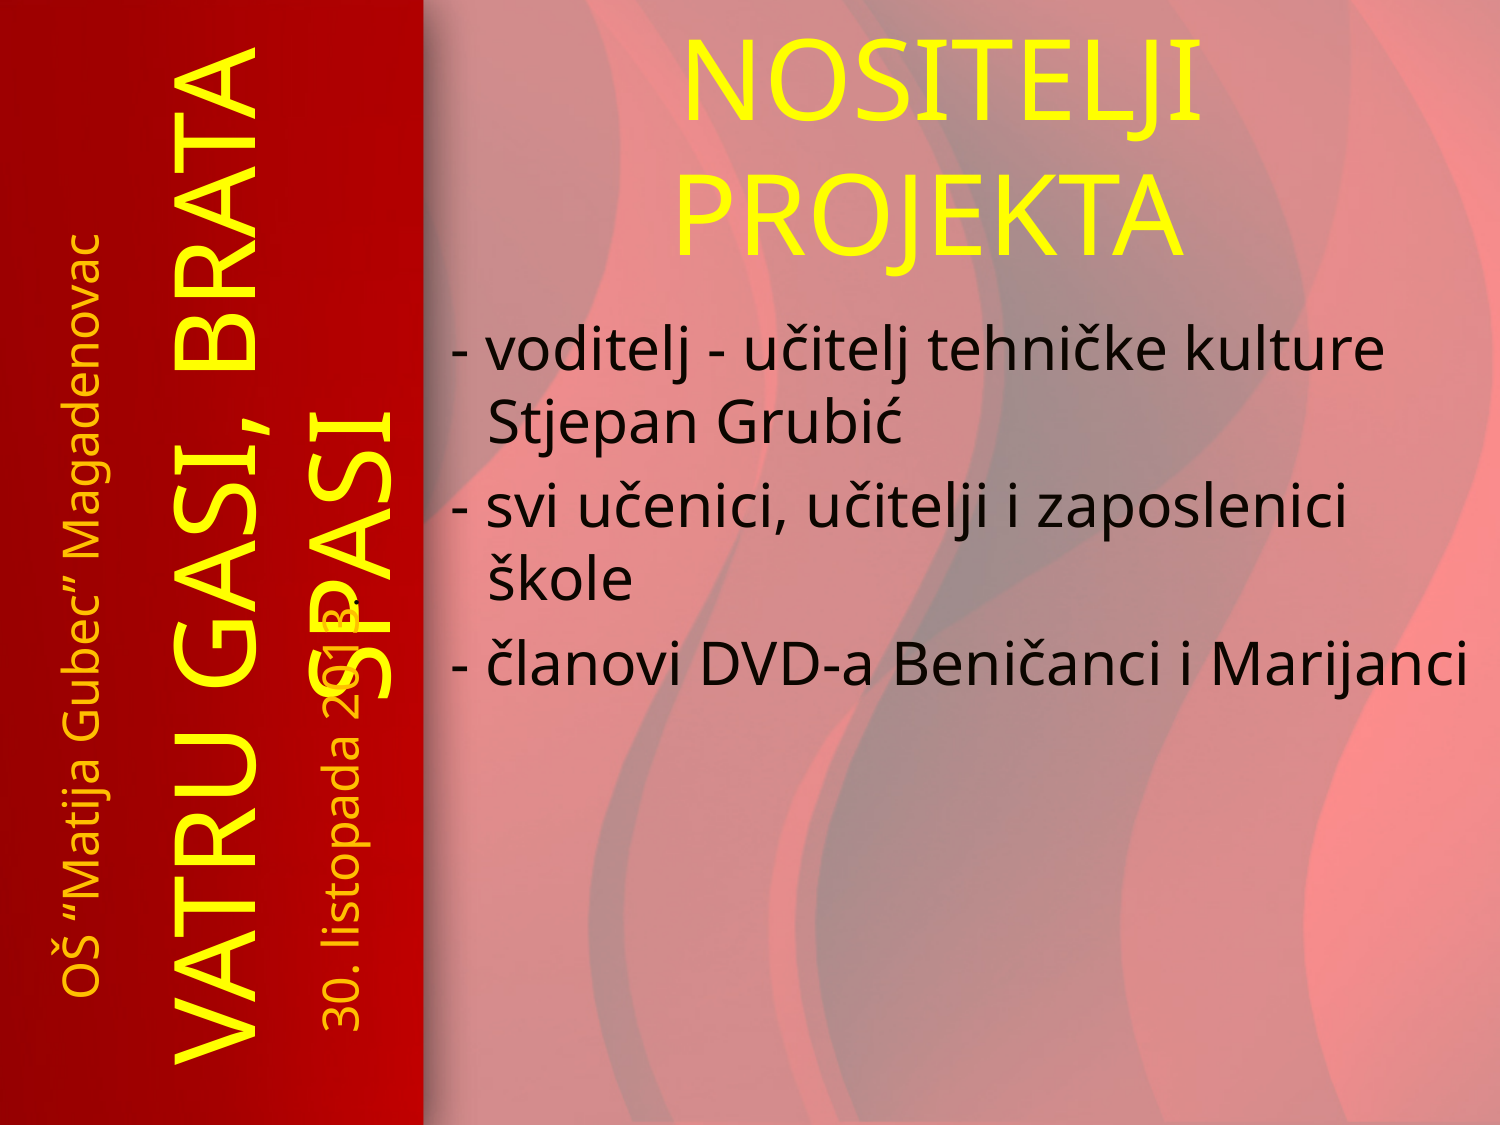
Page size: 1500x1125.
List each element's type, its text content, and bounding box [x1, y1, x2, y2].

text_box OŠ “Matija Gubec” Magadenovac [41, 368, 133, 1016]
title NOSITELJI PROJEKTA [419, 66, 1465, 220]
text_box VATRU GASI, BRATA SPASI [135, 19, 303, 1094]
picture [0, 0, 1500, 1125]
text_box 30. listopada 2013. [301, 491, 392, 1049]
list - voditelj - učitelj tehničke kulture Stjepan Grubić - svi učenici, učitelji i zaposlenici škole - članovi DVD-a Beničanci i Marijanci [419, 302, 1500, 740]
